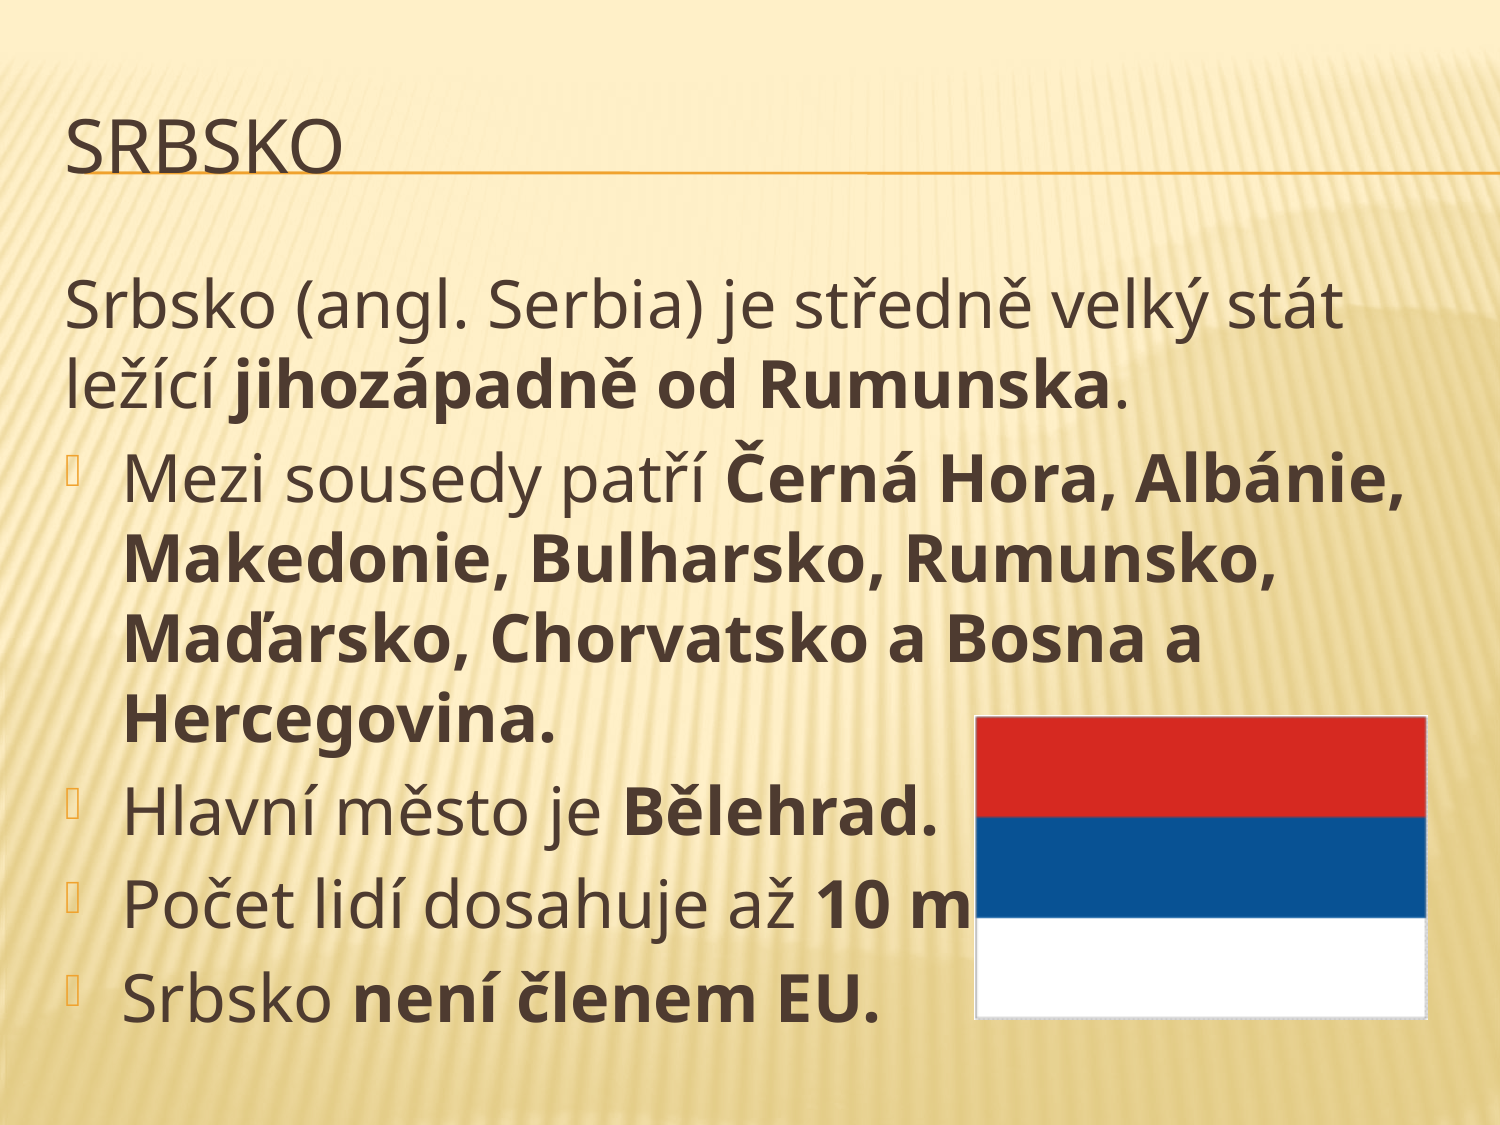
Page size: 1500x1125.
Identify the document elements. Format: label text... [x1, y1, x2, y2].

picture [974, 715, 1428, 1021]
list Srbsko (angl. Serbia) je středně velký stát ležící jihozápadně od Rumunska. Mezi sousedy patří Černá Hora, Albánie, Makedonie, Bulharsko, Rumunsko, Maďarsko, Chorvatsko a Bosna a Hercegovina. Hlavní město je Bělehrad. Počet lidí dosahuje až 10 mil.. Srbsko není členem EU. [50, 254, 1475, 998]
title SRBSKO [50, 75, 1475, 213]
